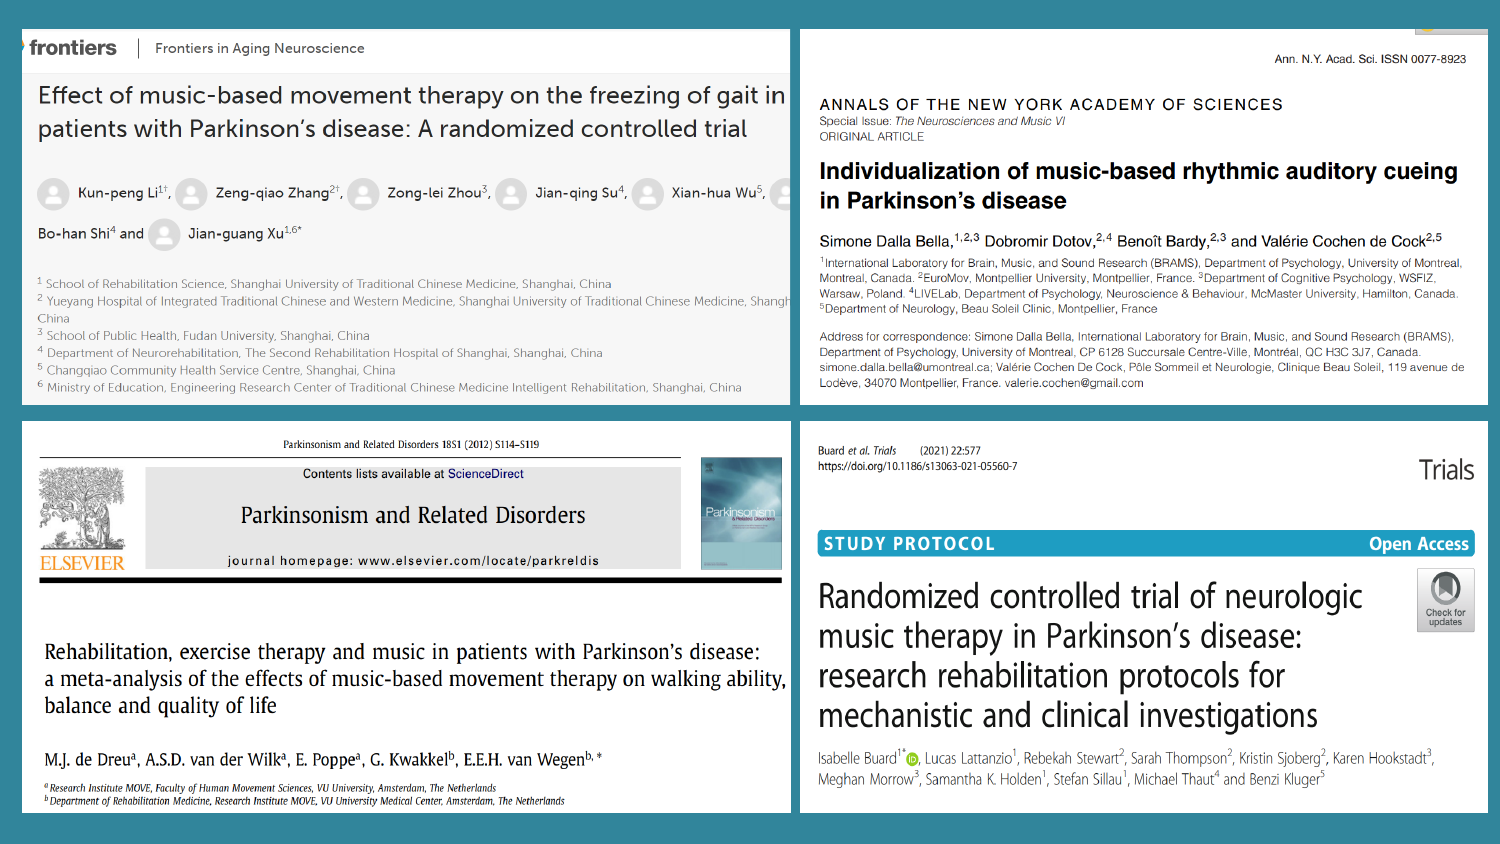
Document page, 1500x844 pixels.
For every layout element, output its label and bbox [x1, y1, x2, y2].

picture [21, 421, 791, 813]
picture [800, 29, 1488, 406]
picture [800, 421, 1488, 813]
picture [21, 29, 791, 405]
